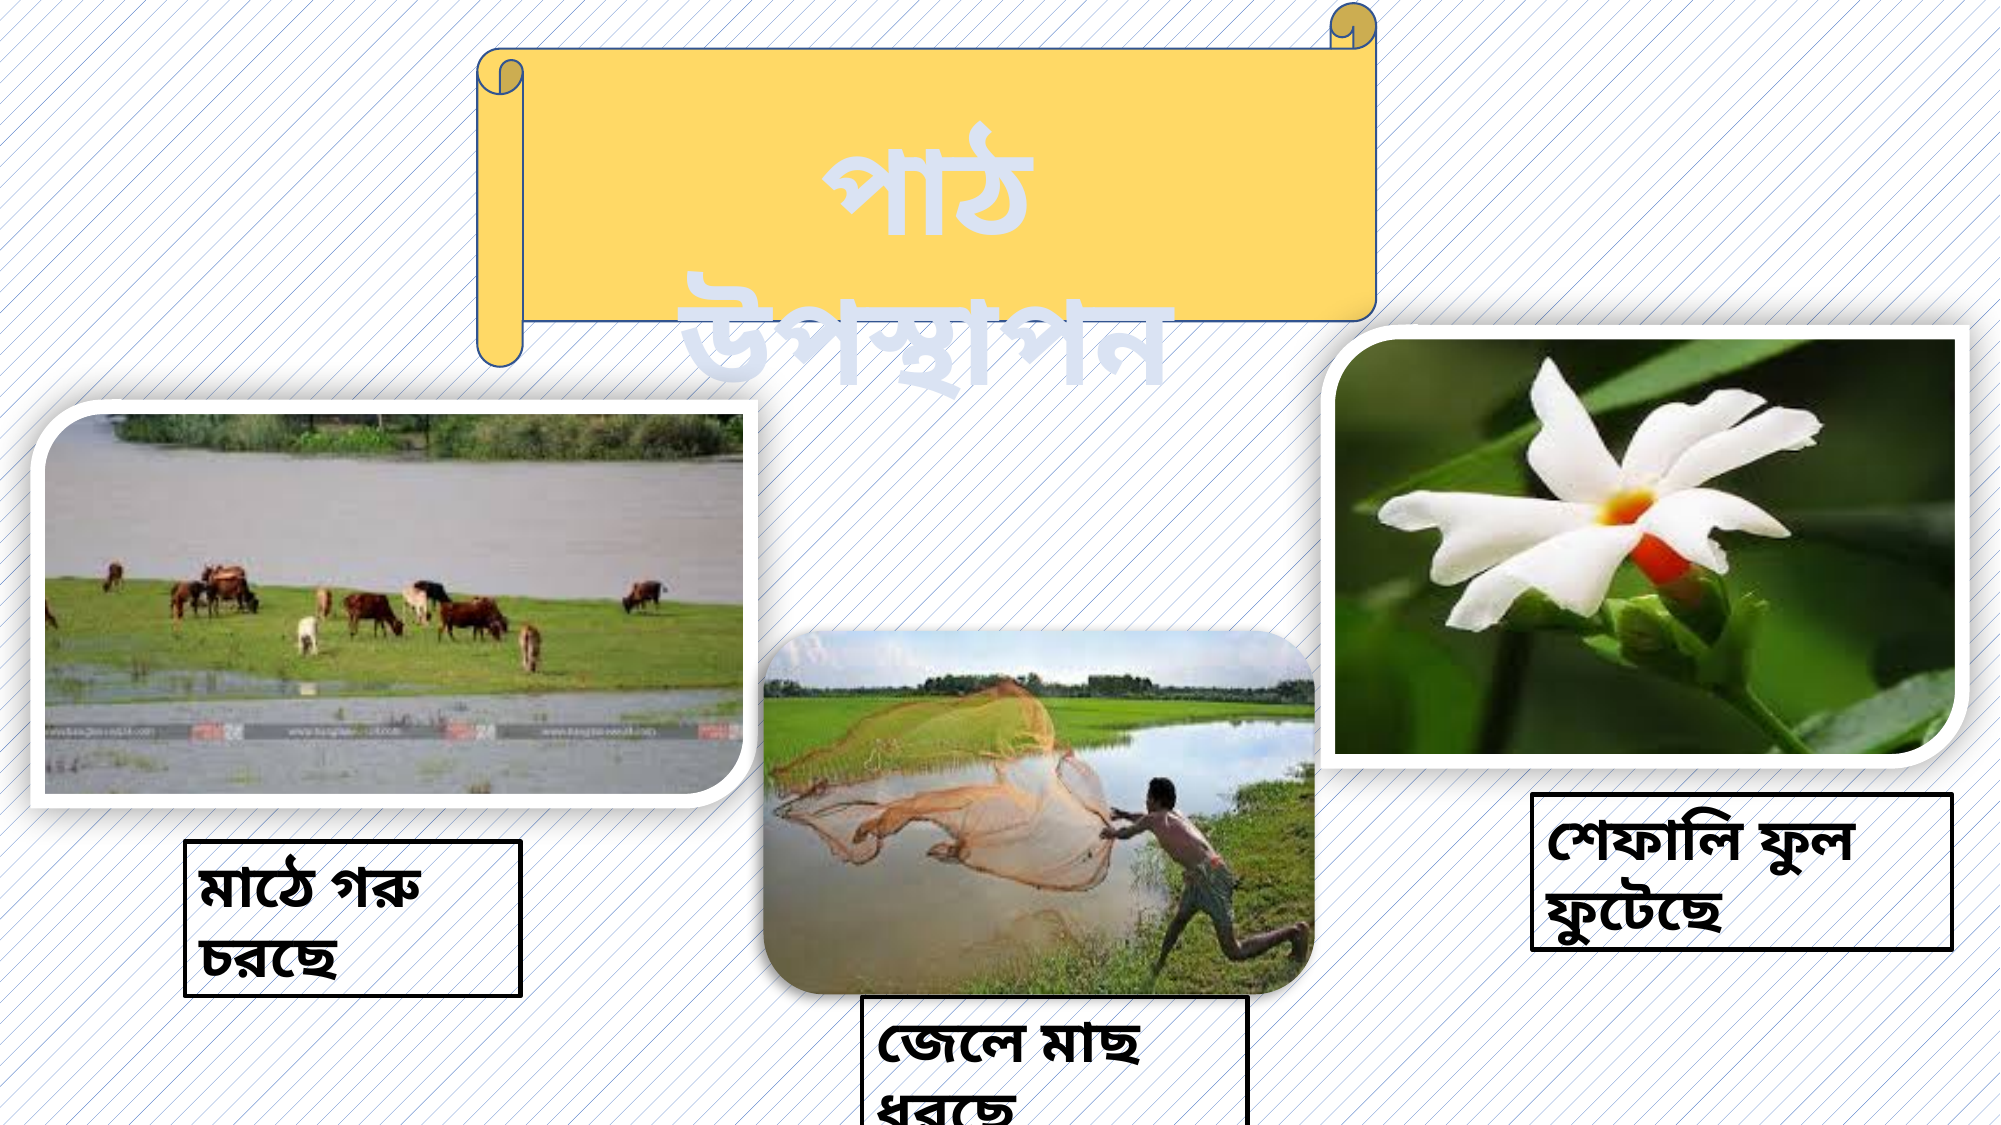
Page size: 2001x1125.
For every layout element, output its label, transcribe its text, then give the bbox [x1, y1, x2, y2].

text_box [477, 3, 1377, 367]
picture [1327, 332, 1963, 762]
picture [37, 406, 751, 802]
picture [763, 630, 1315, 995]
text_box মাঠে গরু চরছে [184, 841, 521, 996]
text_box শেফালি ফুল ফুটেছে [1532, 794, 1953, 950]
text_box জেলে মাছ ধরছে [862, 1008, 1248, 1125]
